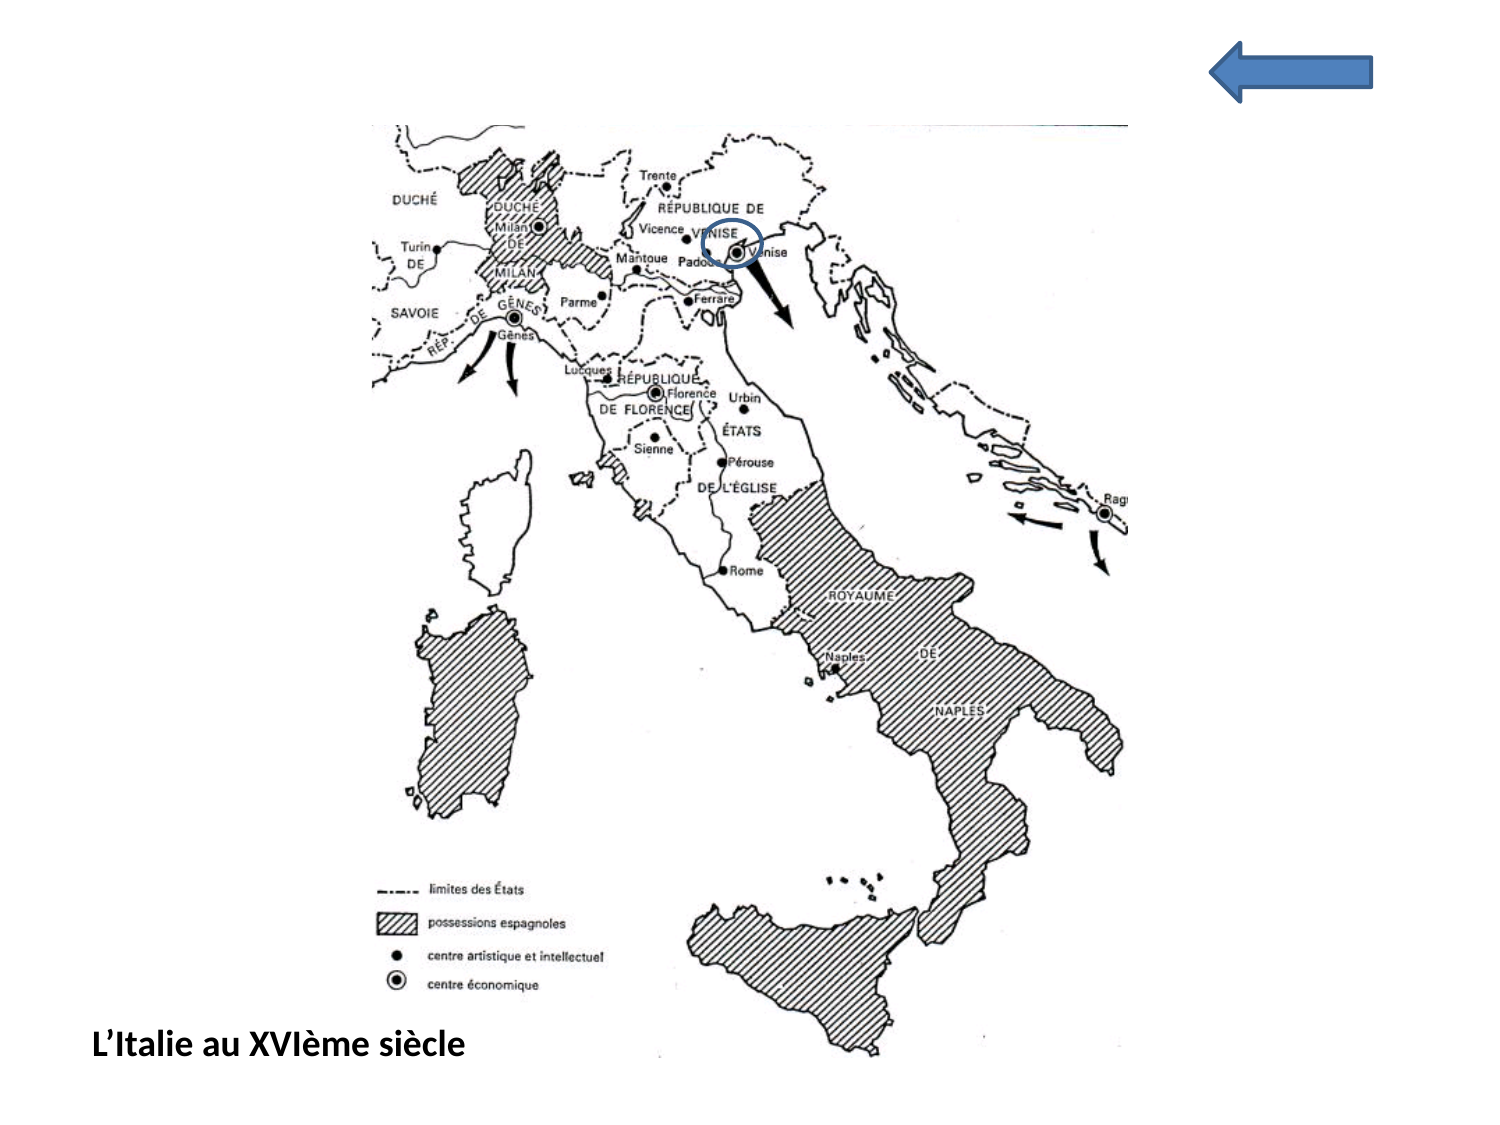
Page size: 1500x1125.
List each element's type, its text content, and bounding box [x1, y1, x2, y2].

text_box [1208, 40, 1374, 104]
text_box L’Italie au XVIème siècle [77, 1011, 482, 1072]
picture [371, 125, 1129, 1058]
